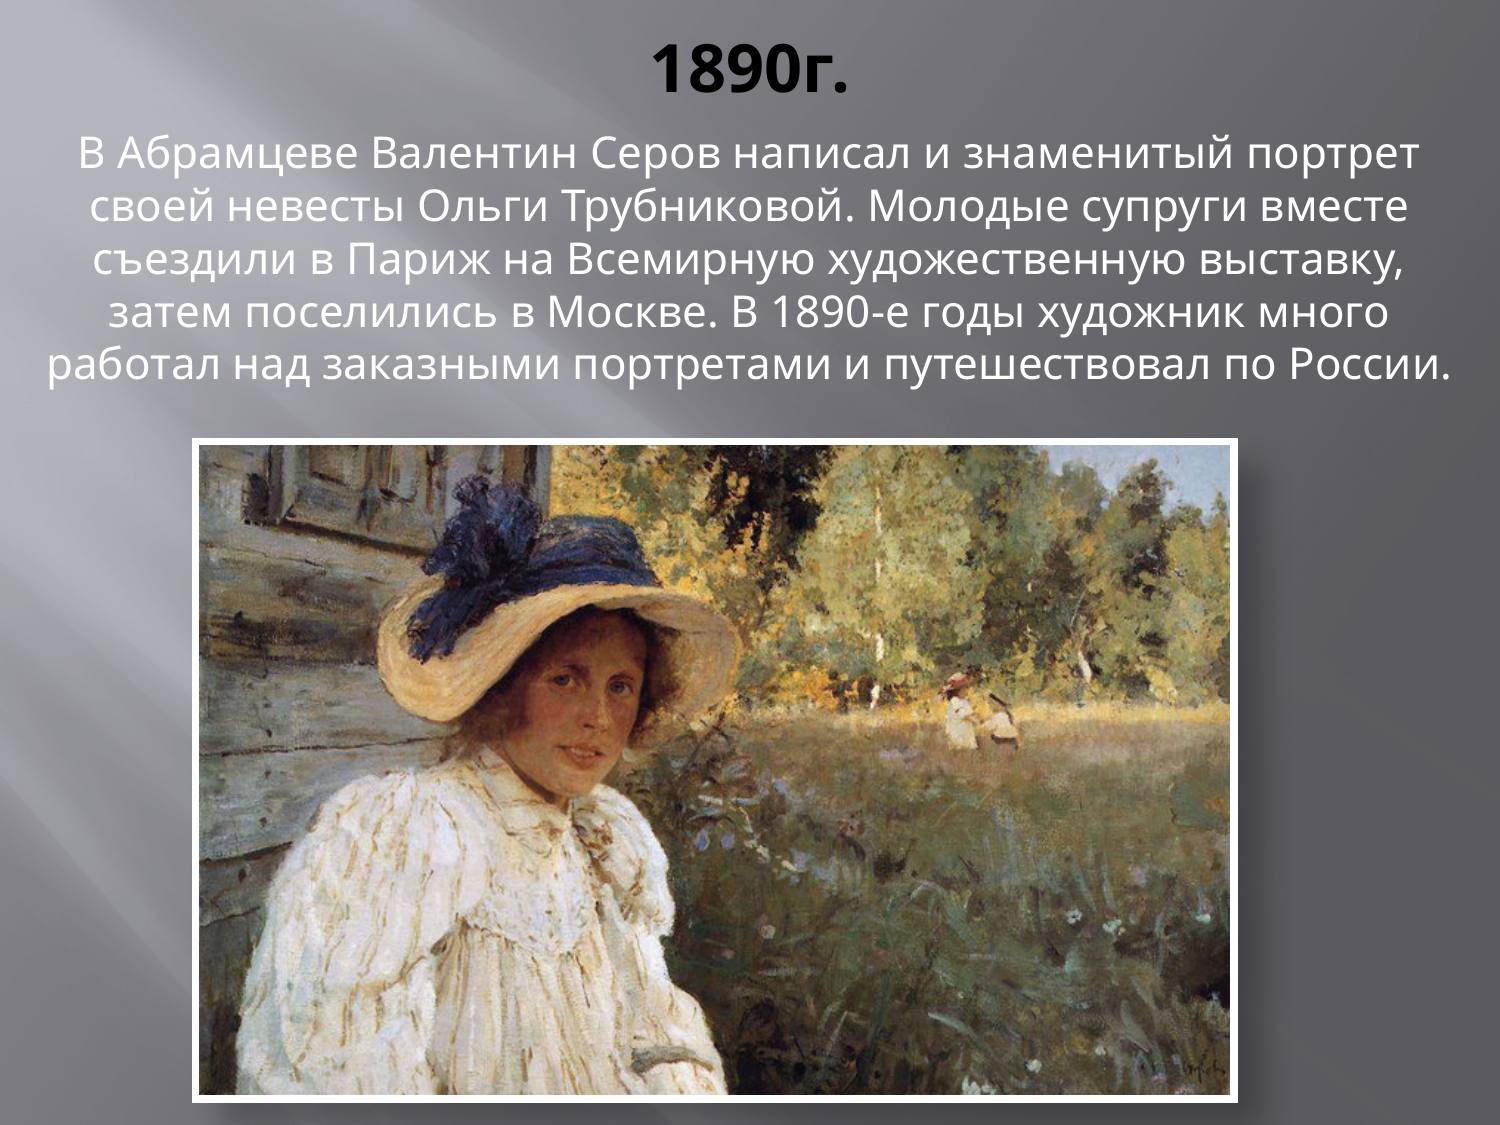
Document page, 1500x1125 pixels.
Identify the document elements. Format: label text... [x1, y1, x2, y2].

picture [198, 445, 1231, 1096]
title 1890г. [300, 23, 1200, 106]
list В Абрамцеве Валентин Серов написал и знаменитый портрет своей невесты Ольги Трубниковой. Молодые супруги вместе съездили в Париж на Всемирную художественную выставку, затем поселились в Москве. В 1890-е годы художник много работал над заказными портретами и путешествовал по России. [35, 117, 1465, 434]
